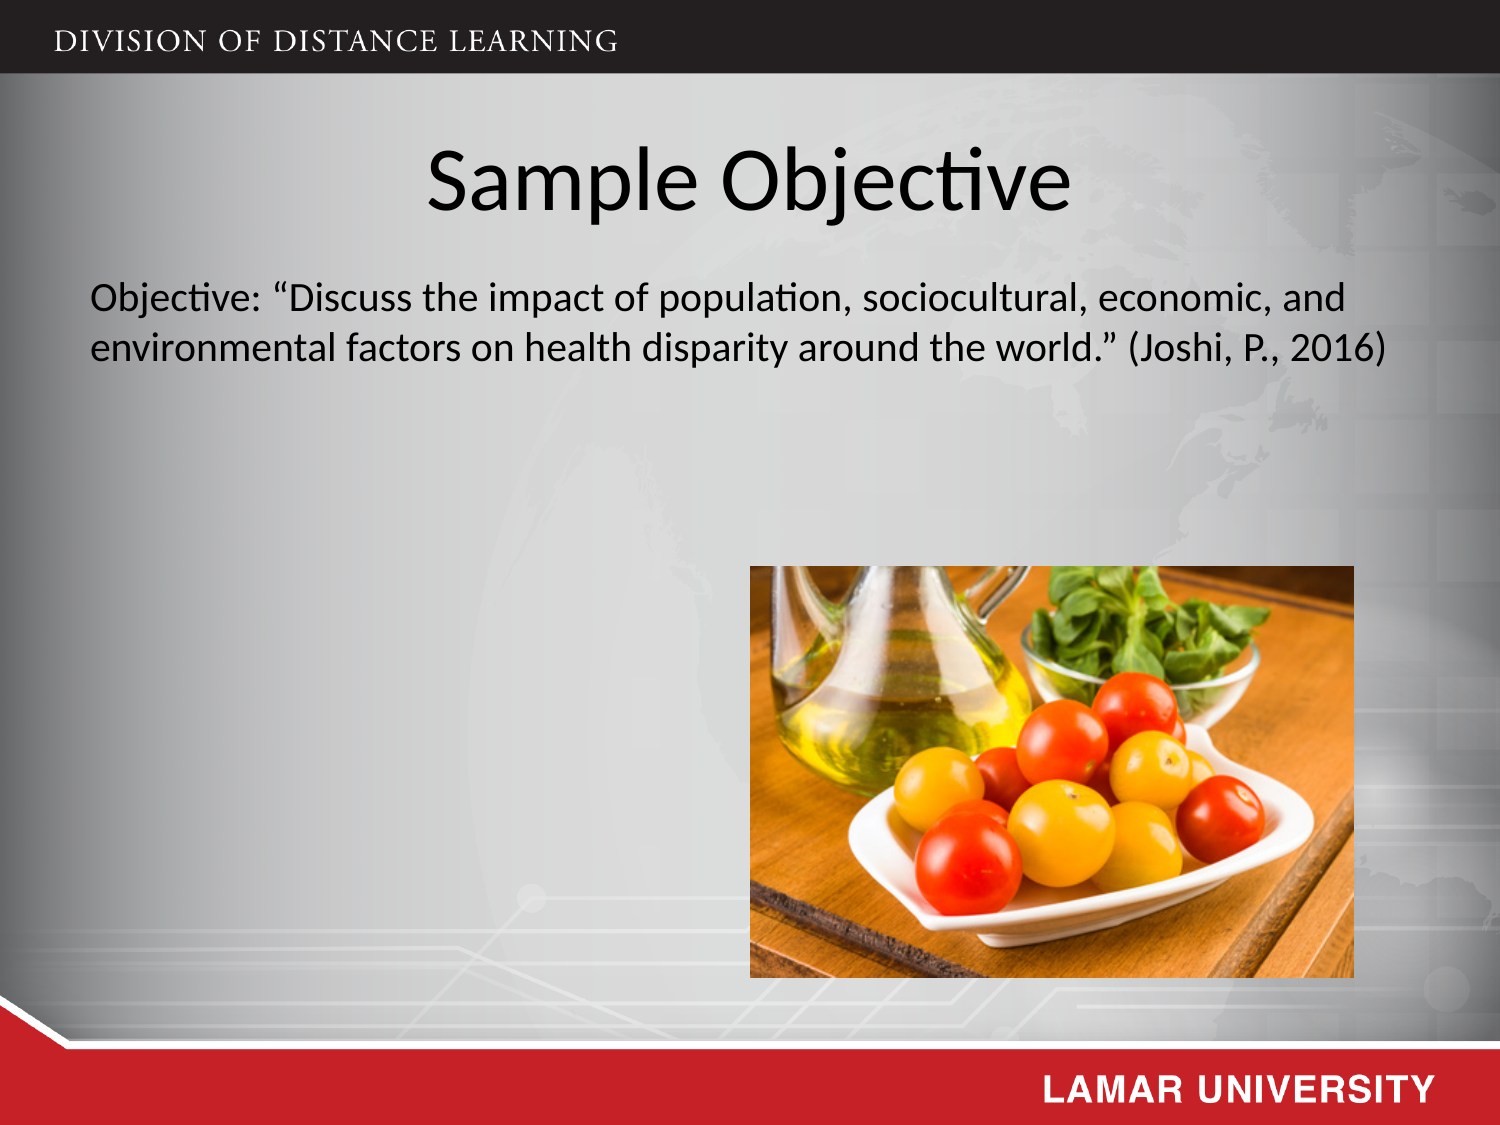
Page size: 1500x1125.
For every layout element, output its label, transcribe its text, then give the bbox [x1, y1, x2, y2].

picture [0, 0, 1500, 1125]
list Objective: “Discuss the impact of population, sociocultural, economic, and environmental factors on health disparity around the world.” (Joshi, P., 2016) [75, 262, 1425, 1005]
title Sample Objective [75, 79, 1425, 262]
